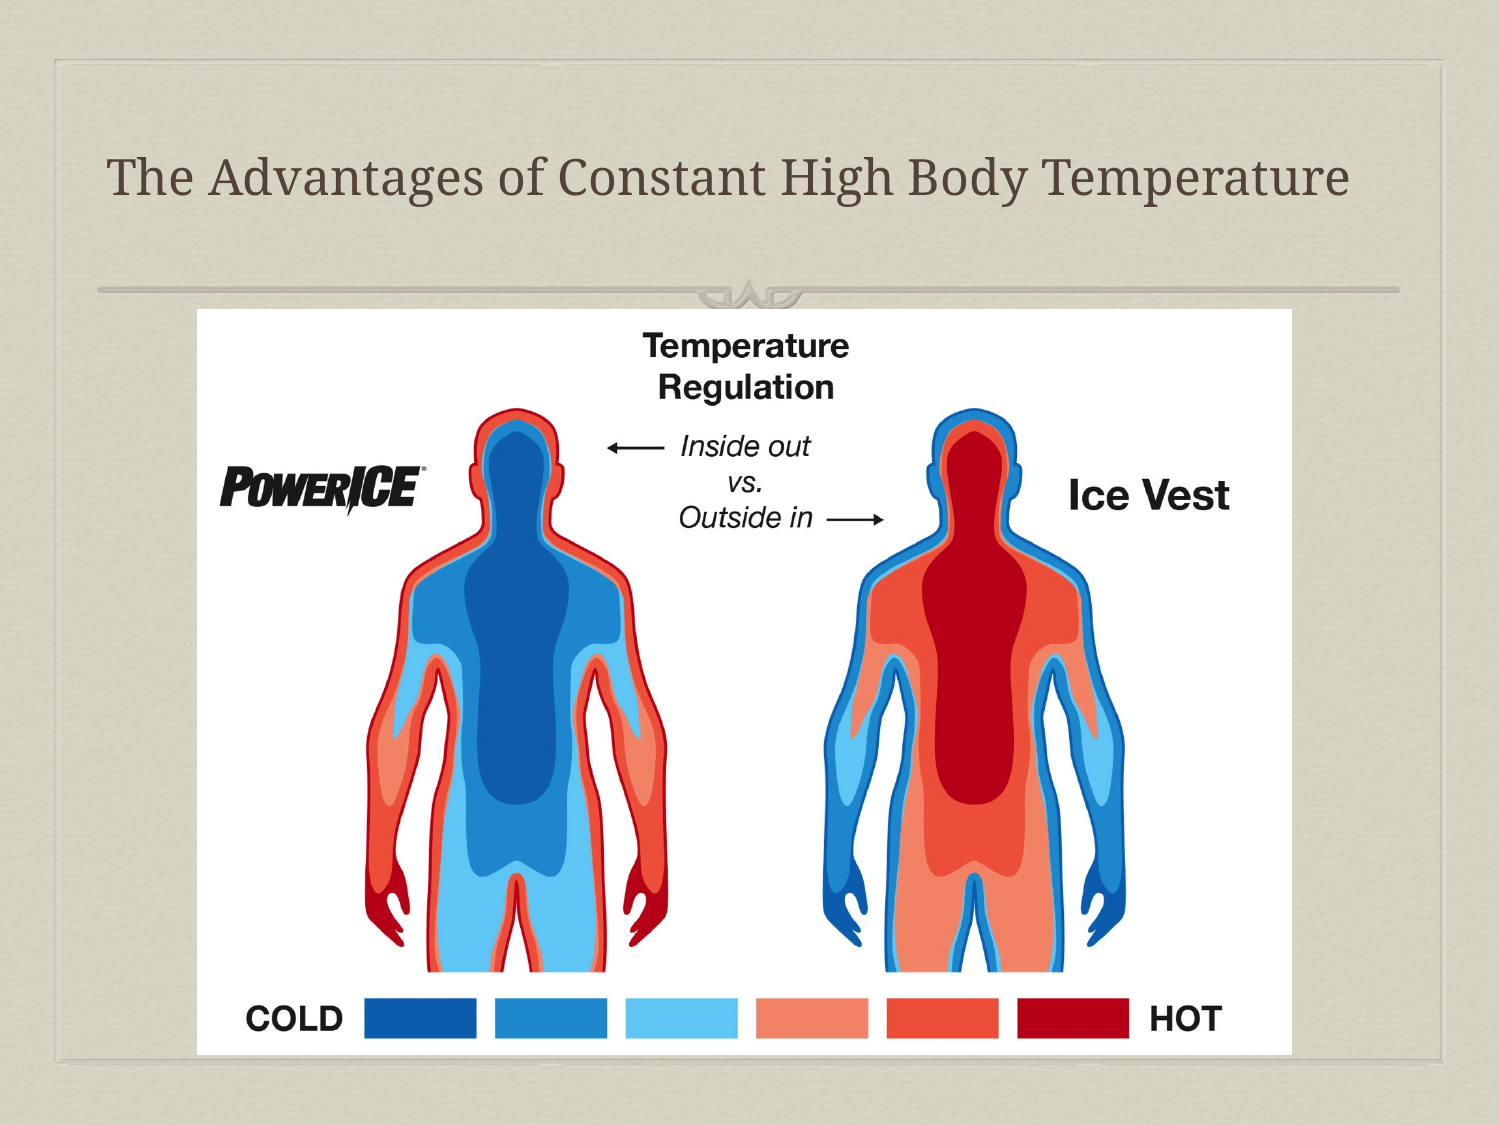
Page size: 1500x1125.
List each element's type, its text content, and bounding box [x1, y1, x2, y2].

picture [0, 0, 1500, 1125]
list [32, 309, 1457, 1056]
title The Advantages of Constant High Body Temperature [89, 62, 1369, 288]
